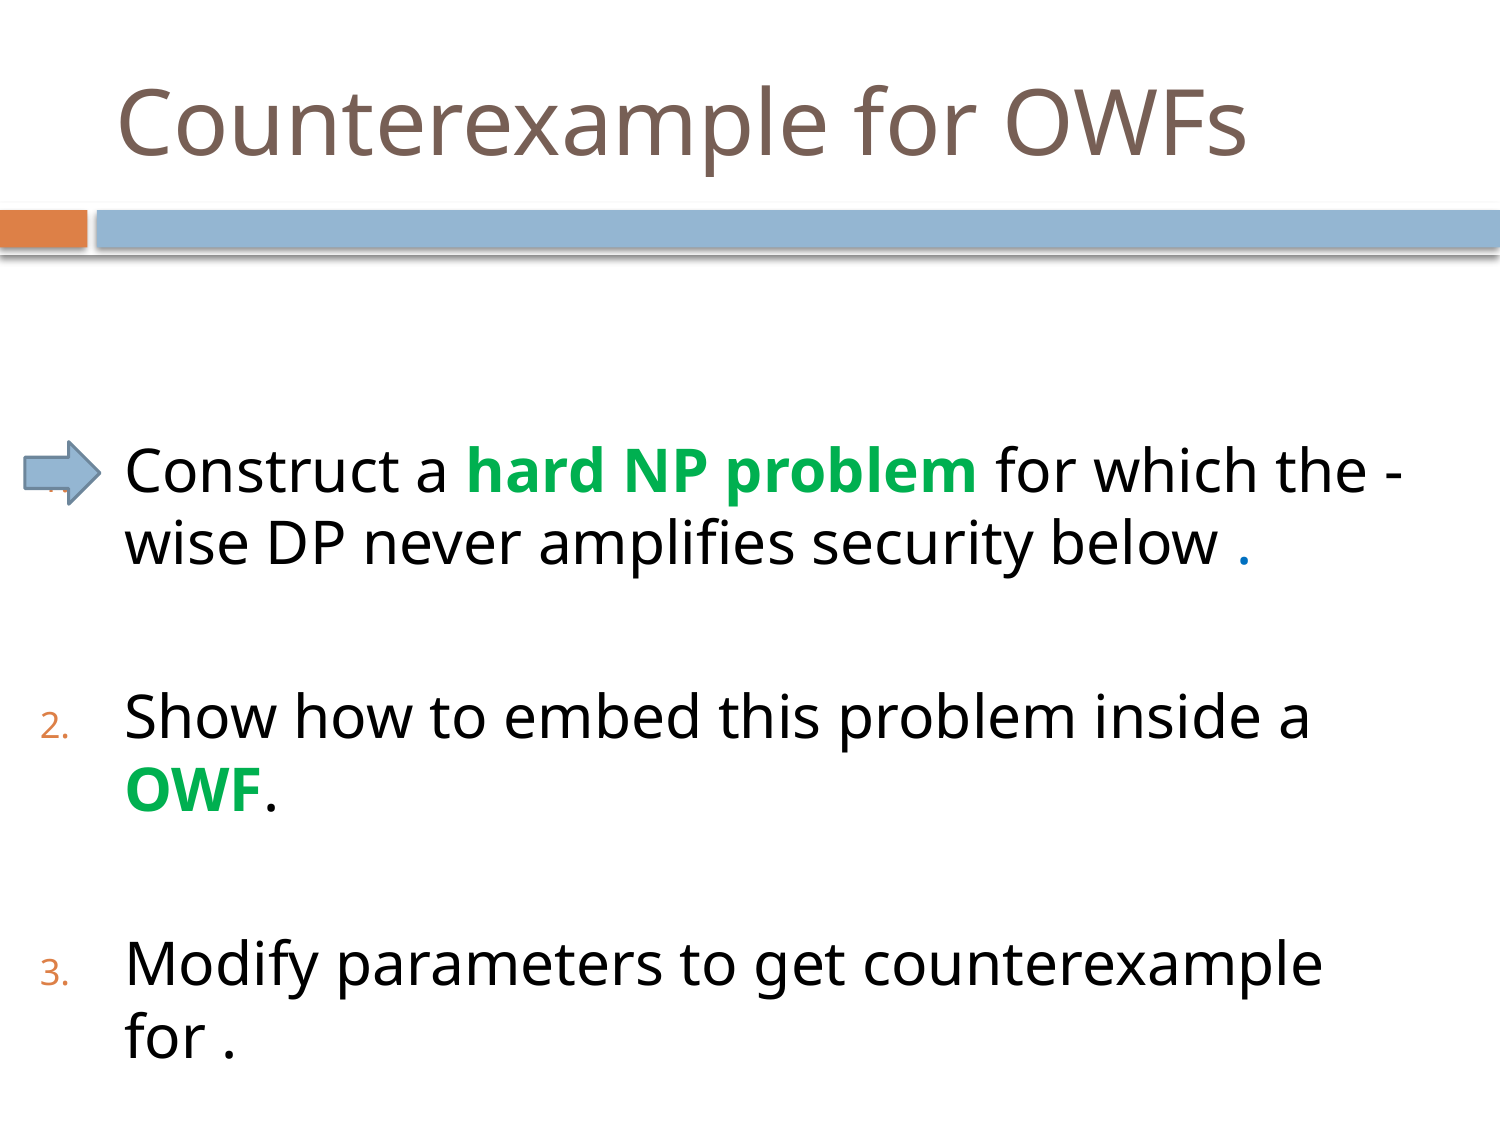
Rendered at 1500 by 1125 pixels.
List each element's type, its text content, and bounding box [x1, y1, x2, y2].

text_box [23, 440, 102, 506]
title Counterexample for OWFs [100, 37, 1438, 200]
